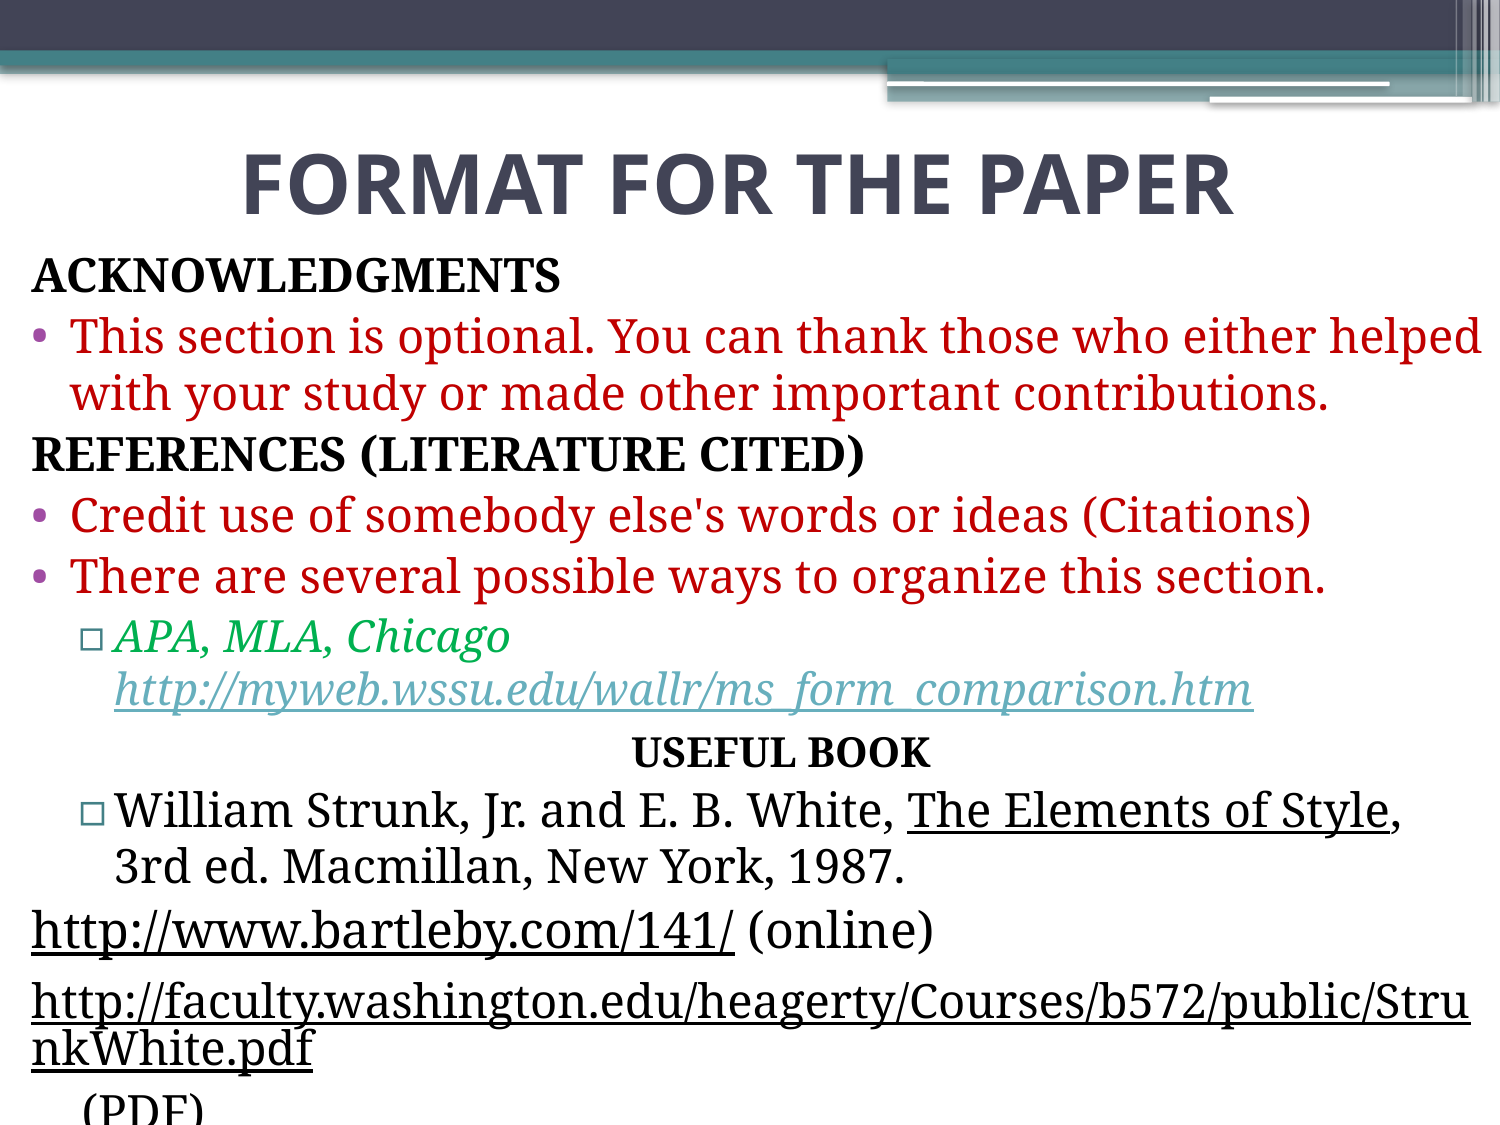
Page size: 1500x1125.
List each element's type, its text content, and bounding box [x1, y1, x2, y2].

list ACKNOWLEDGMENTS This section is optional. You can thank those who either helped with your study or made other important contributions. REFERENCES (LITERATURE CITED) Credit use of somebody else's words or ideas (Citations) There are several possible ways to organize this section. APA, MLA, Chicago http://myweb.wssu.edu/wallr/ms_form_comparison.htm USEFUL BOOK William Strunk, Jr. and E. B. White, The Elements of Style, 3rd ed. Macmillan, New York, 1987. http://www.bartleby.com/141/ (online) http://faculty.washington.edu/heagerty/Courses/b572/public/StrunkWhite.pdf (PDF) [0, 237, 1500, 1125]
title FORMAT FOR THE PAPER [62, 112, 1413, 237]
